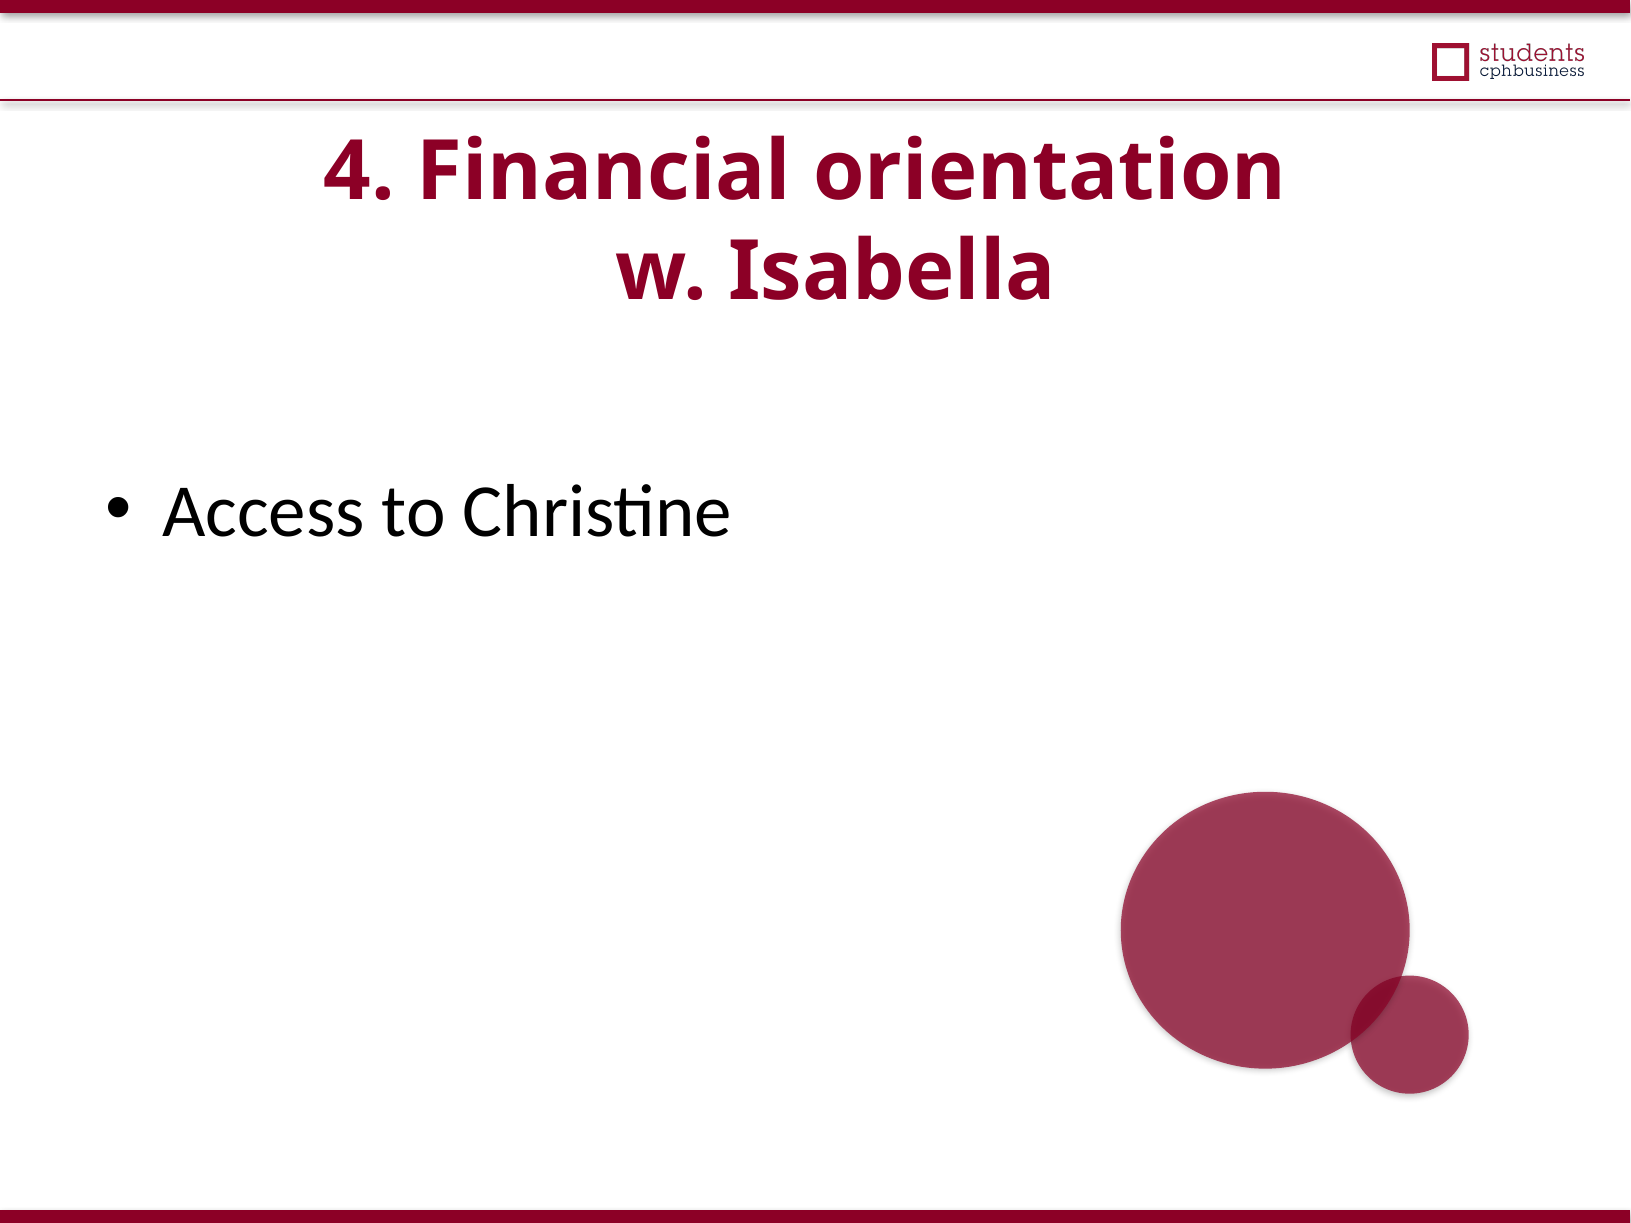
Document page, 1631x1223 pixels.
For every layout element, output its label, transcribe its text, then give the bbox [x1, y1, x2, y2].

picture [1432, 43, 1584, 81]
list 4. Financial orientation w. Isabella [91, 109, 1520, 322]
text_box Access to Christine [91, 364, 1520, 650]
text_box [1351, 974, 1470, 1095]
text_box [1119, 790, 1411, 1070]
